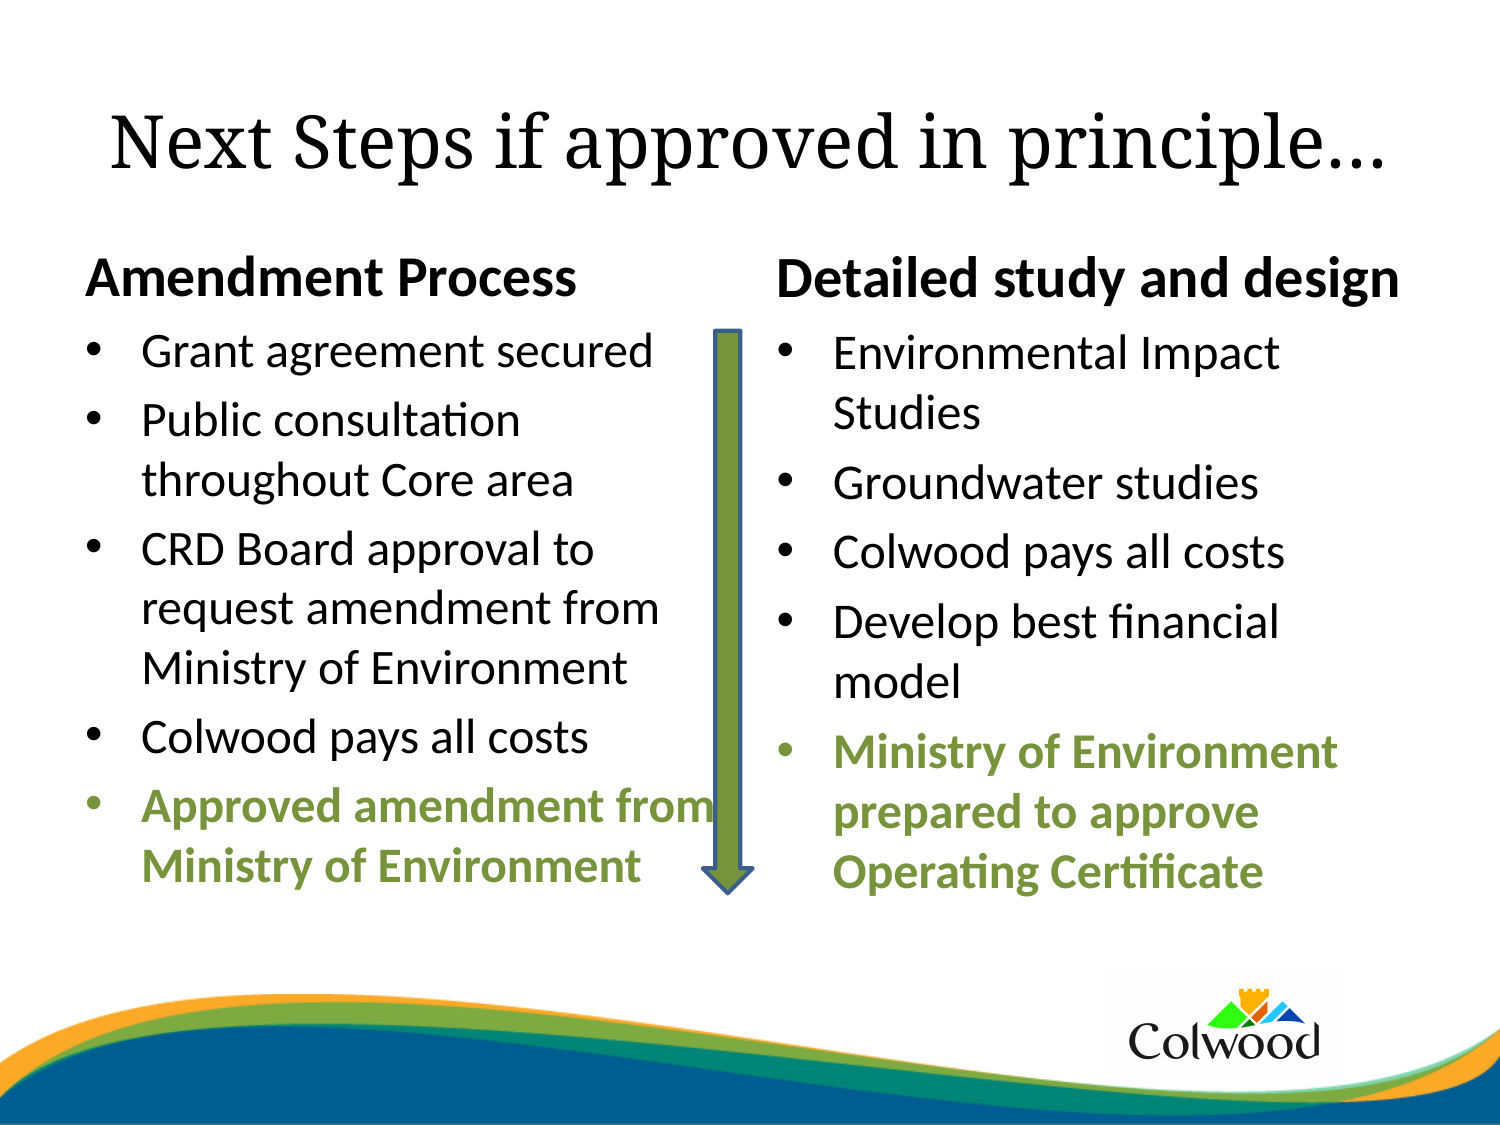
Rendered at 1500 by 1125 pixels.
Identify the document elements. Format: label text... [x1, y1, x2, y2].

picture [0, 988, 1500, 1125]
text_box Detailed study and design Environmental Impact Studies Groundwater studies Colwood pays all costs Develop best financial model Ministry of Environment prepared to approve Operating Certificate [761, 231, 1425, 988]
text_box [733, 328, 755, 891]
list Amendment Process Grant agreement secured Public consultation throughout Core area CRD Board approval to request amendment from Ministry of Environment Colwood pays all costs Approved amendment from Ministry of Environment [70, 231, 733, 921]
title Next Steps if approved in principle… [75, 45, 1425, 233]
